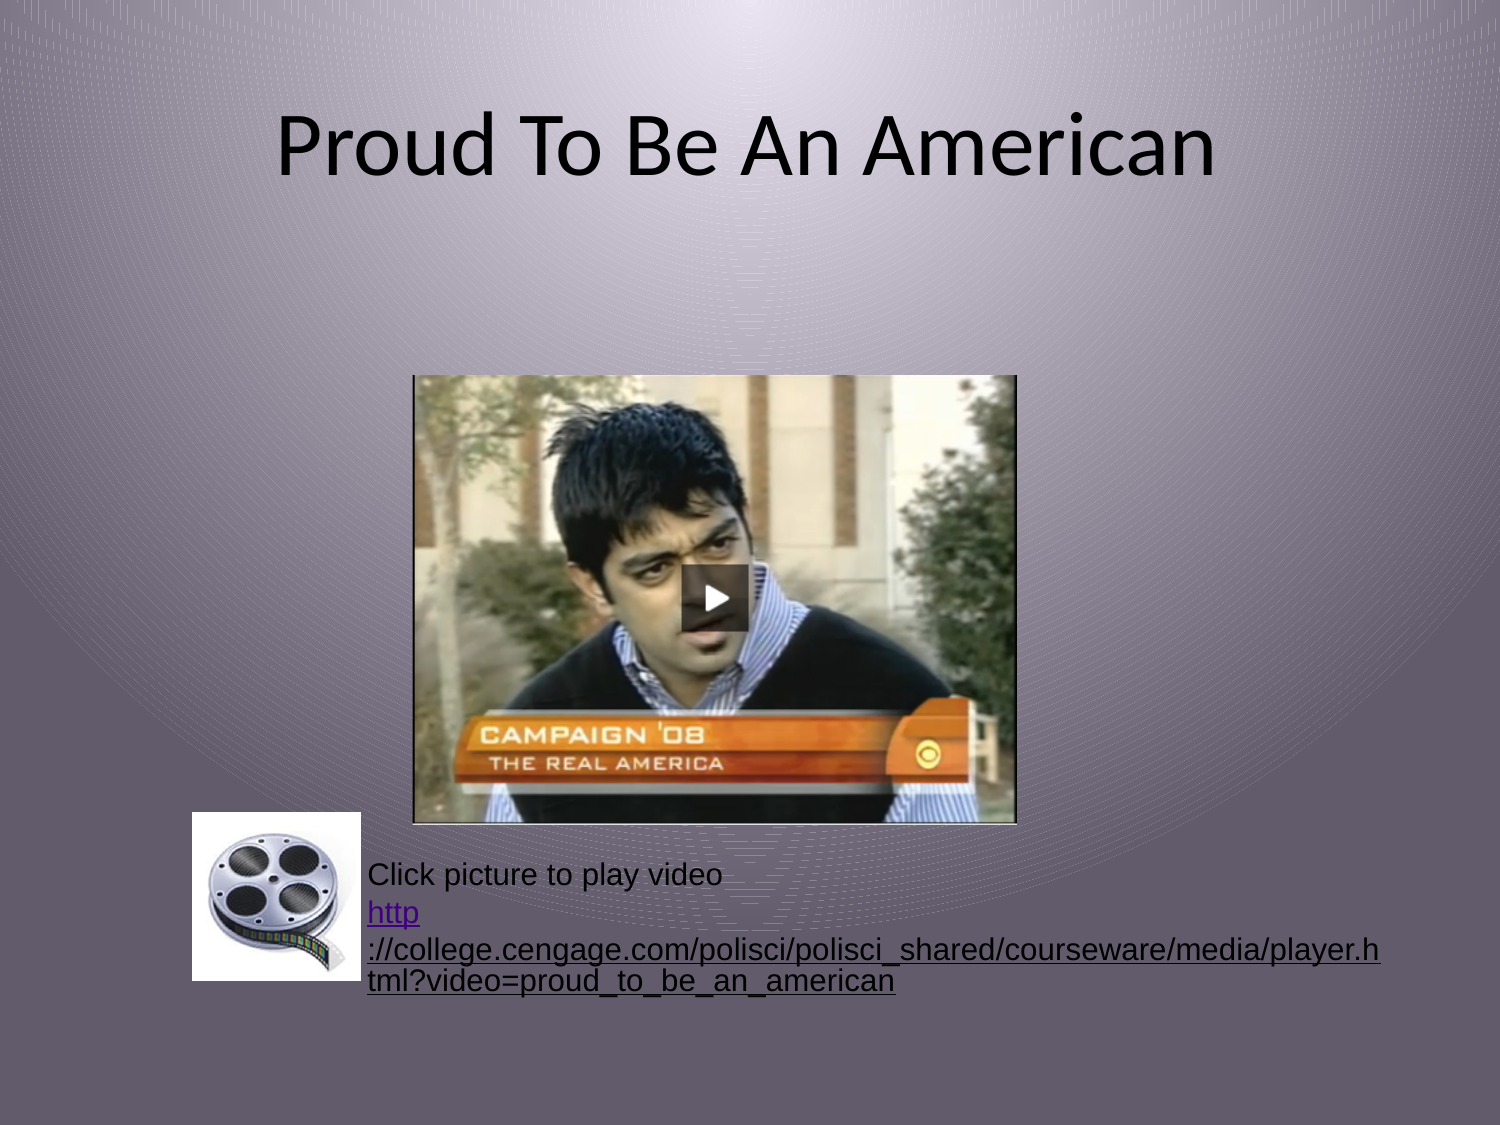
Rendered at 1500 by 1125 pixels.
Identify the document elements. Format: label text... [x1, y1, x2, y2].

title Proud To Be An American [75, 45, 1425, 233]
text_box Click picture to play video http://college.cengage.com/polisci/polisci_shared/courseware/media/player.html?video=proud_to_be_an_american [365, 854, 1388, 919]
picture [412, 374, 1018, 826]
picture [191, 811, 362, 982]
